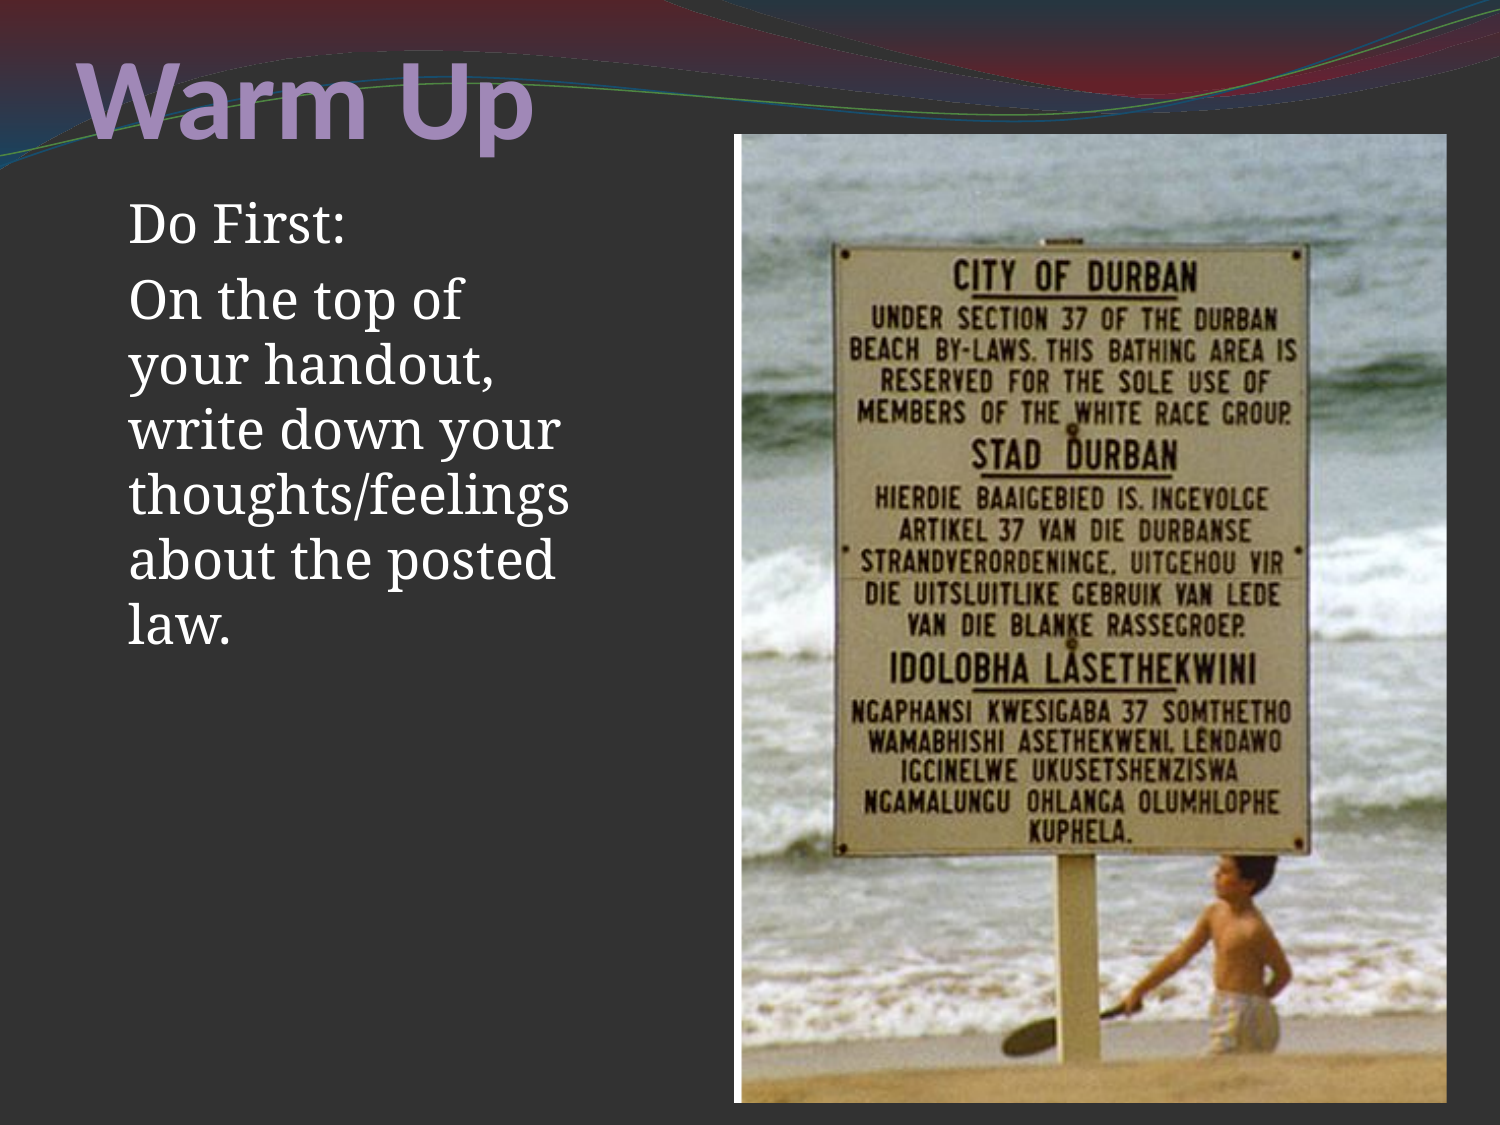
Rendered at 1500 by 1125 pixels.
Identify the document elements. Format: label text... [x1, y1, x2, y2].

title Warm Up [75, 0, 1363, 163]
picture [733, 134, 1447, 1103]
subtitle Do First: On the top of your handout, write down your thoughts/feelings about the posted law. [128, 182, 591, 995]
